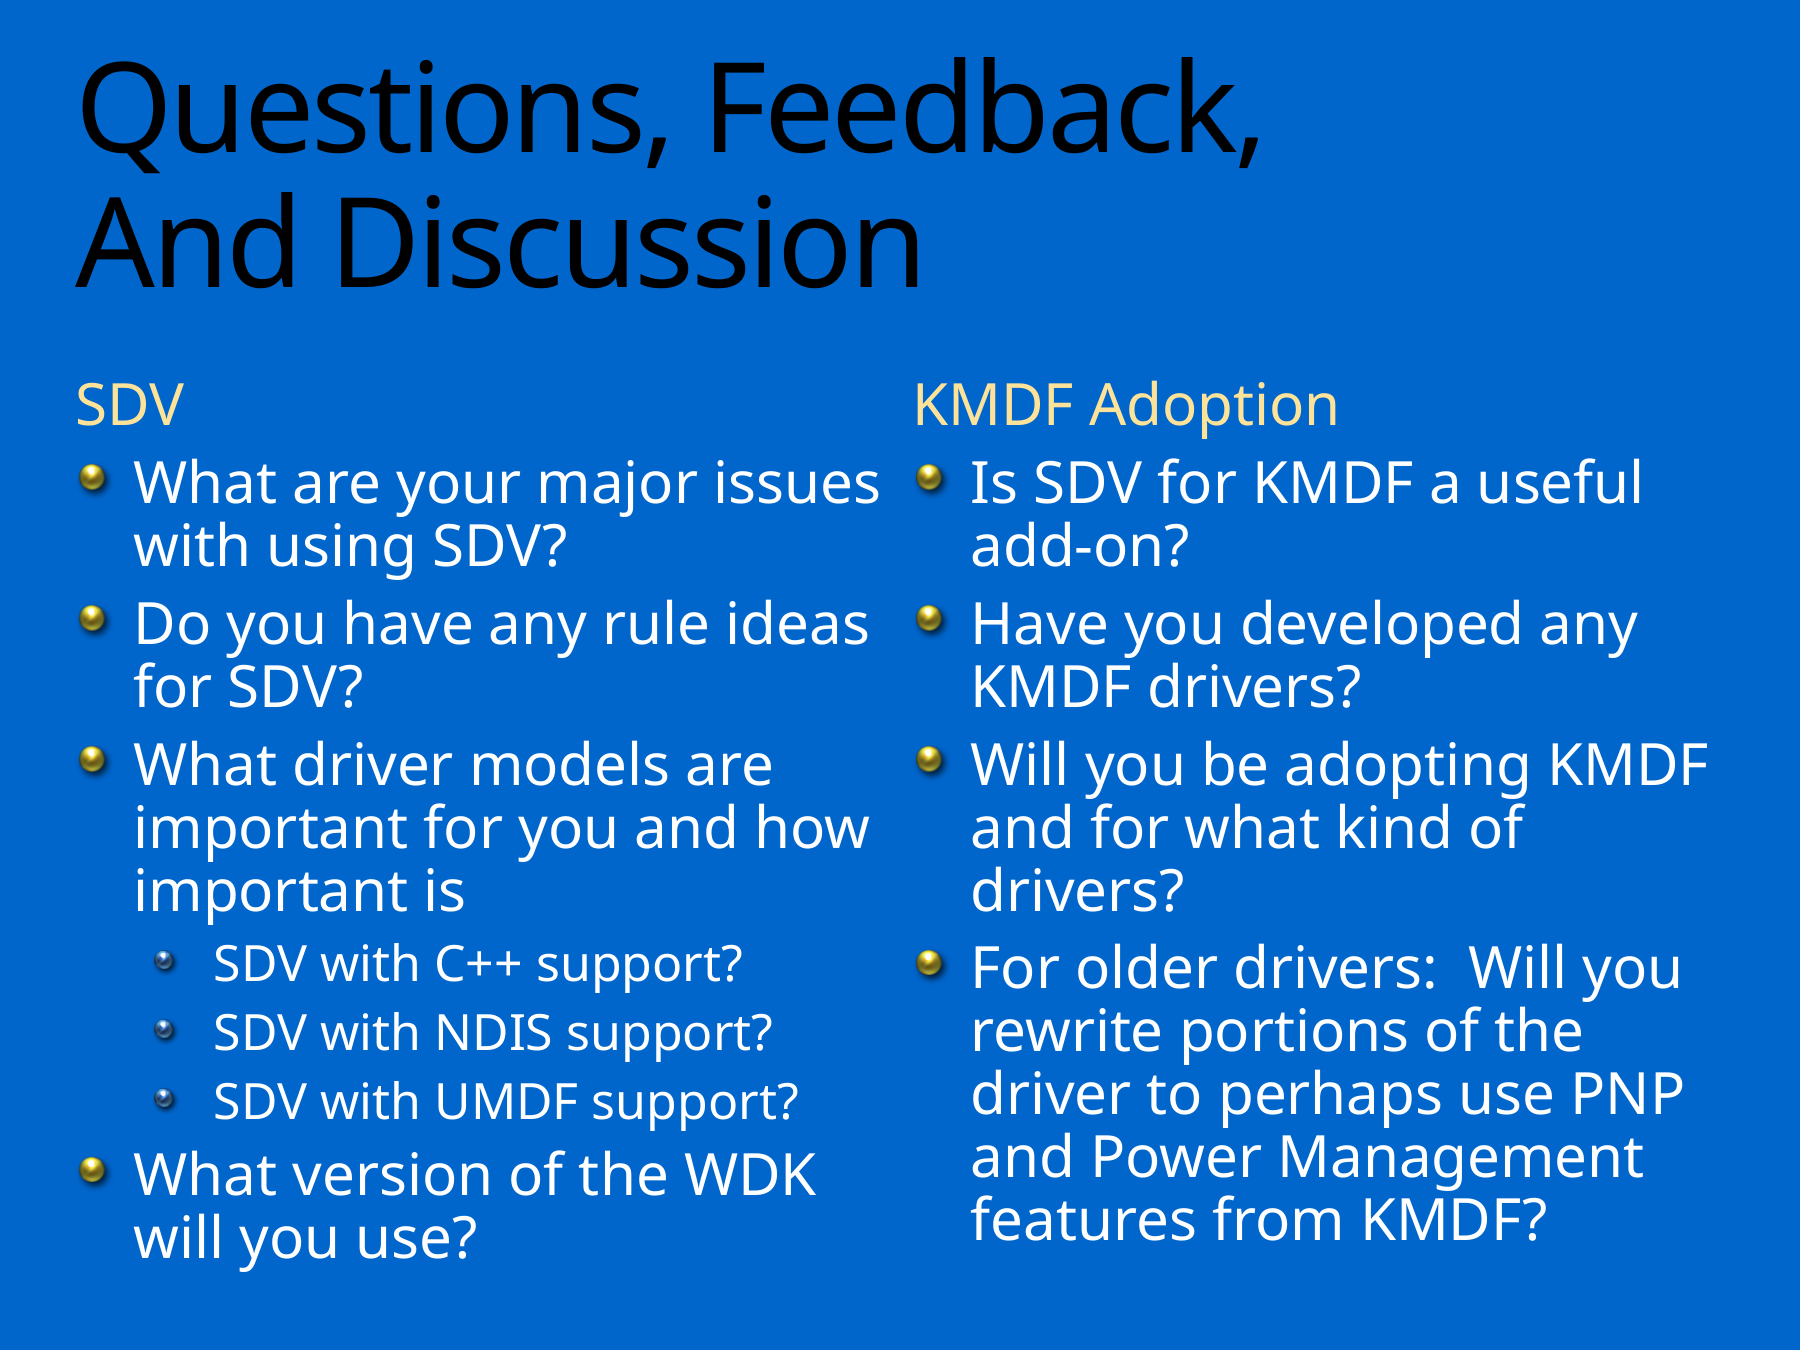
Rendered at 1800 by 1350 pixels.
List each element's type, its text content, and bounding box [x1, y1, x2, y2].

picture [151, 1017, 180, 1046]
picture [75, 743, 115, 783]
picture [912, 602, 952, 642]
title Questions, Feedback, And Discussion [75, 44, 1726, 318]
list KMDF Adoption Is SDV for KMDF a useful add-on? Have you developed any KMDF drivers? Will you be adopting KMDF and for what kind of drivers? For older drivers: Will you rewrite portions of the driver to perhaps use PNP and Power Management features from KMDF? [912, 374, 1726, 1276]
picture [75, 1154, 115, 1193]
picture [75, 602, 115, 642]
list SDV What are your major issues with using SDV? Do you have any rule ideas for SDV? What driver models are important for you and how important is SDV with C++ support? SDV with NDIS support? SDV with UMDF support? What version of the WDK will you use? [74, 374, 888, 1272]
picture [912, 743, 952, 783]
picture [75, 461, 115, 501]
picture [151, 948, 180, 977]
picture [912, 947, 952, 986]
picture [151, 1086, 180, 1115]
picture [912, 461, 952, 501]
